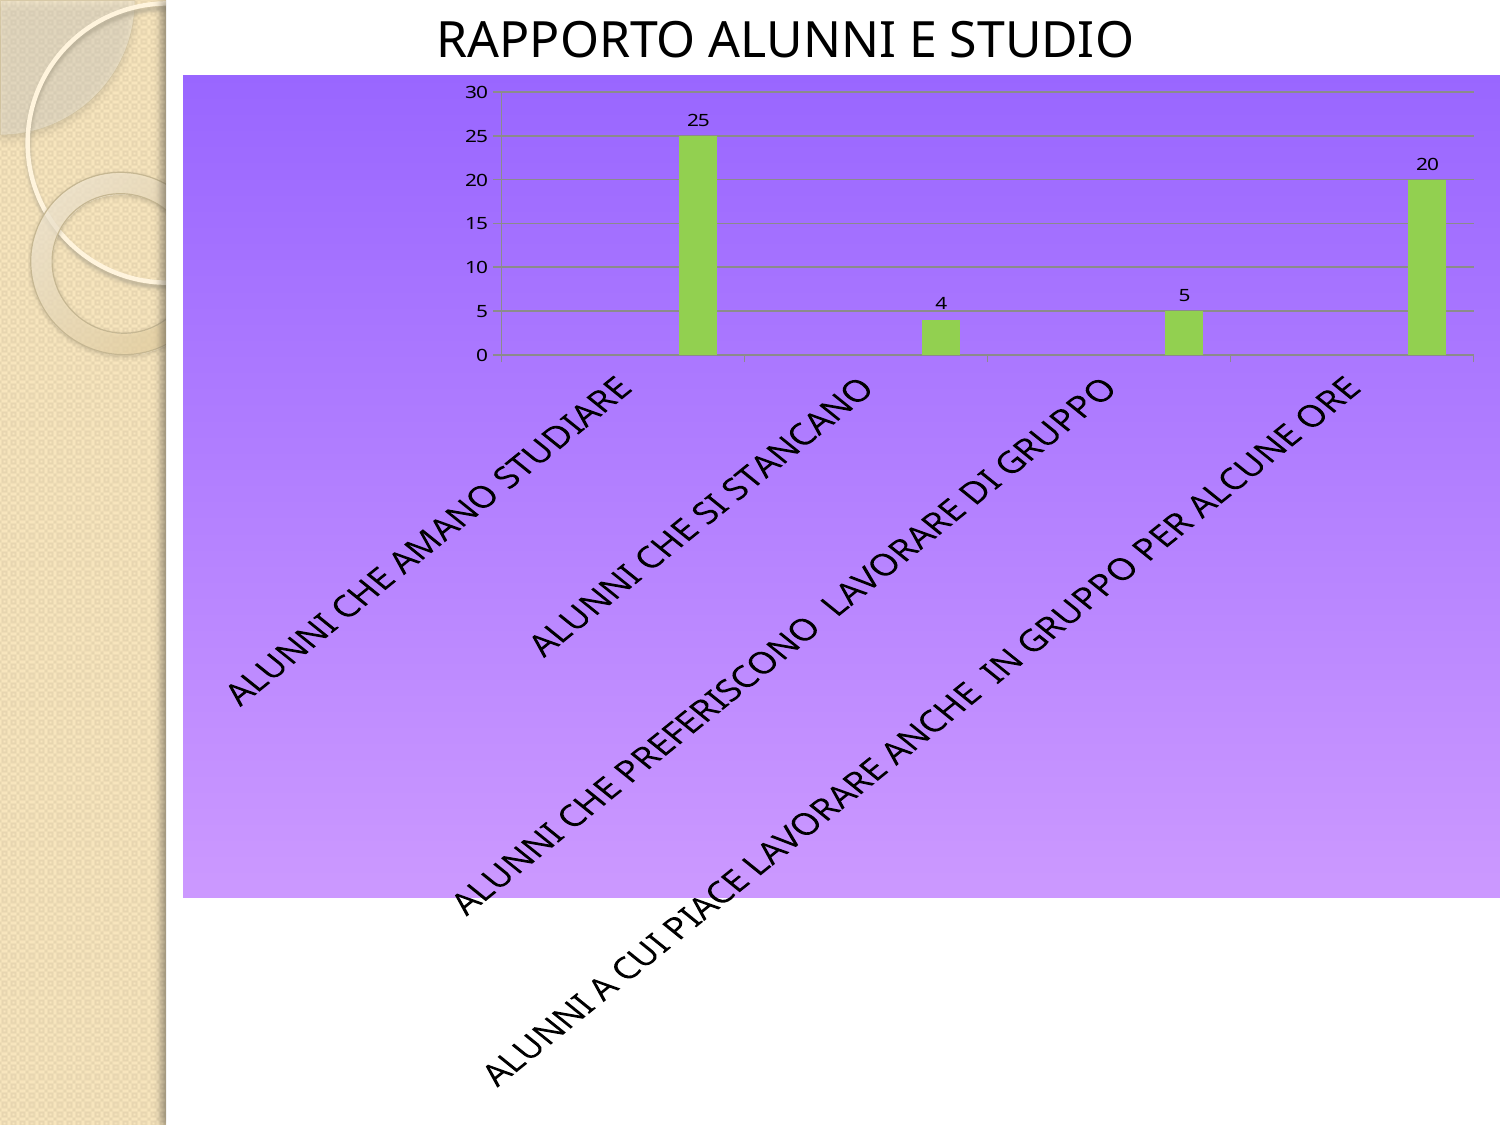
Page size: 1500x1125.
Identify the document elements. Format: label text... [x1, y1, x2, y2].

text_box RAPPORTO ALUNNI E STUDIO [135, 0, 1435, 75]
chart [182, 75, 1500, 1095]
